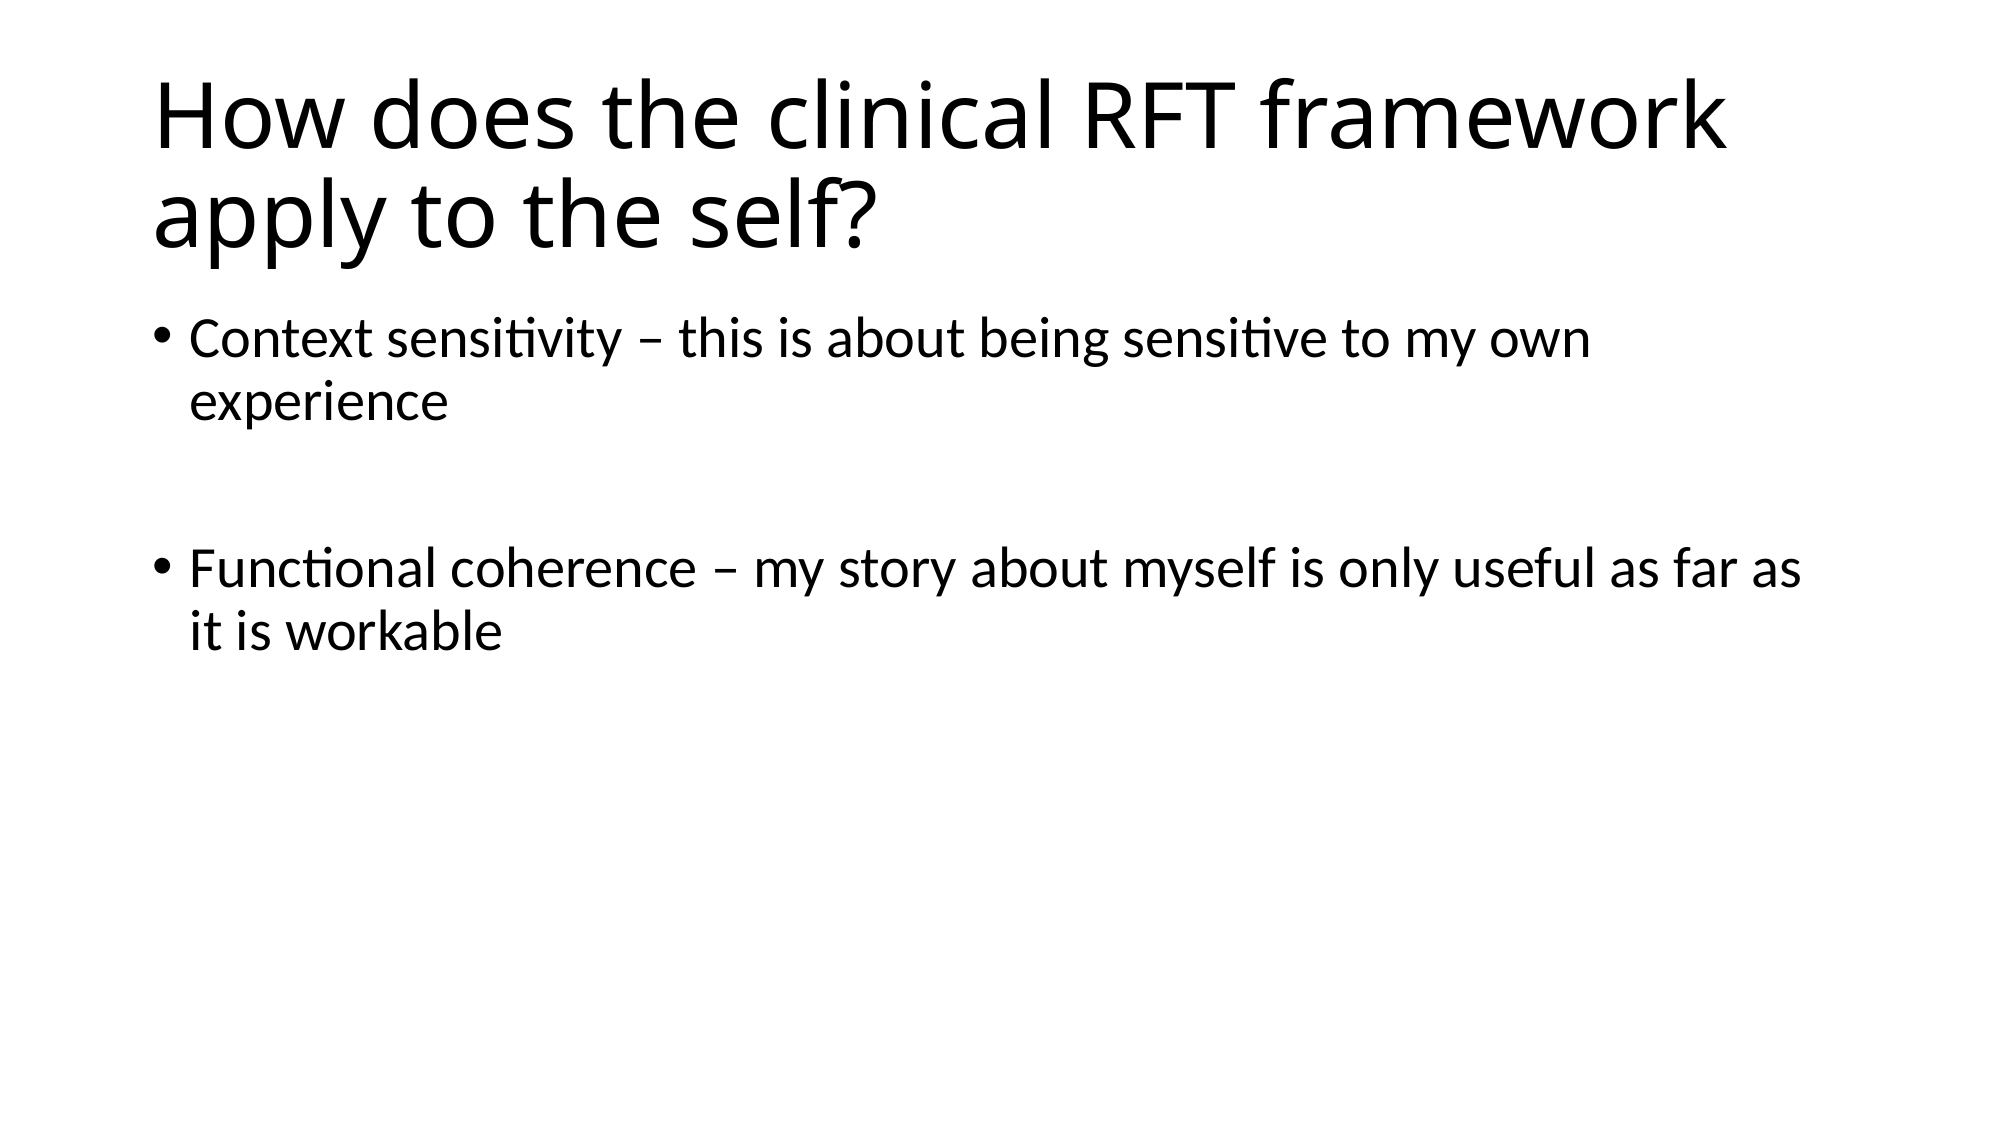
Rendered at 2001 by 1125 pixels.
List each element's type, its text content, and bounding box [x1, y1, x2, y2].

title How does the clinical RFT framework apply to the self? [137, 59, 1863, 278]
list Context sensitivity – this is about being sensitive to my own experience Functional coherence – my story about myself is only useful as far as it is workable [137, 299, 1863, 1014]
